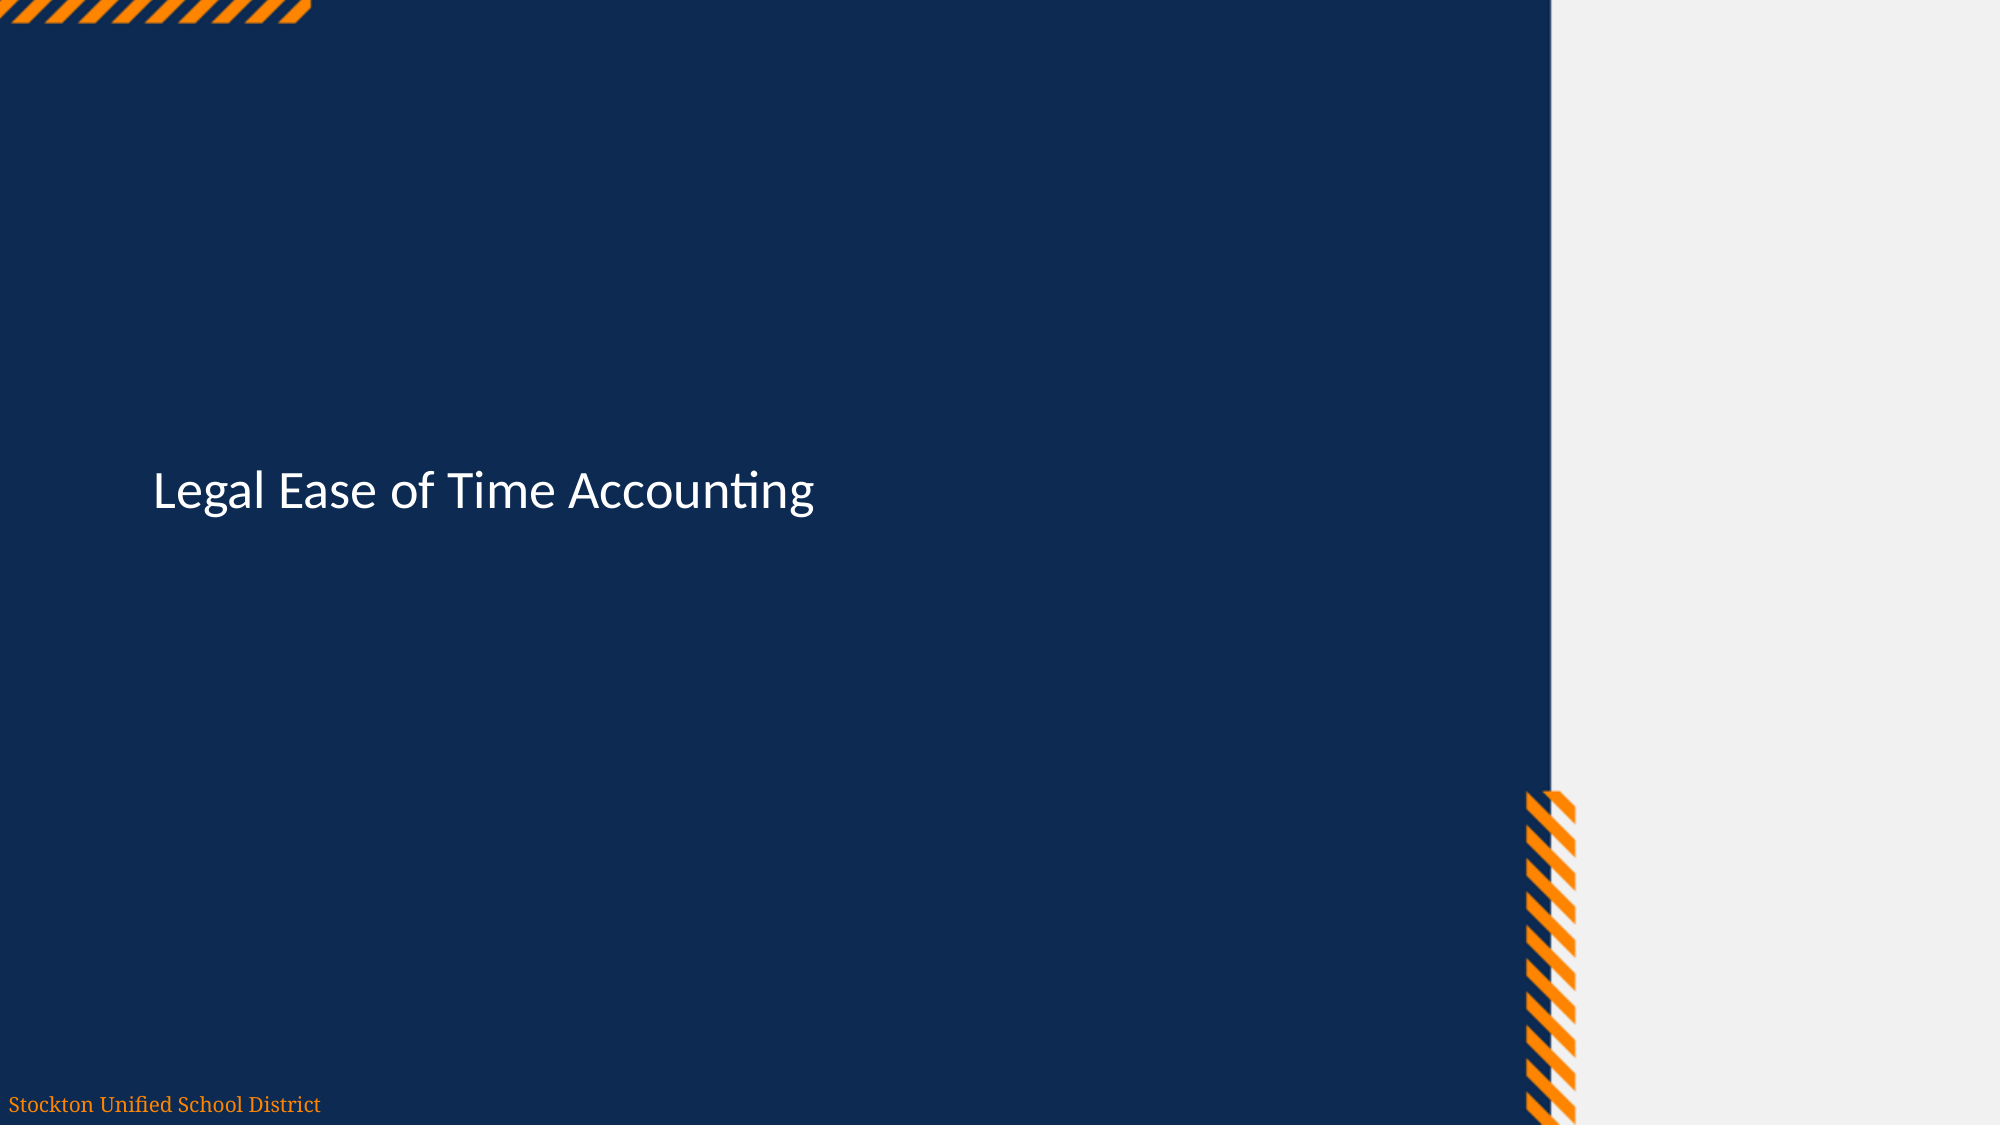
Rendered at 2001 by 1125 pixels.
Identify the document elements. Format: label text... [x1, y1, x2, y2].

text_box Legal Ease of Time Accounting [138, 446, 1595, 527]
text_box Stockton Unified School District [0, 1084, 336, 1125]
picture [0, 0, 2000, 1125]
